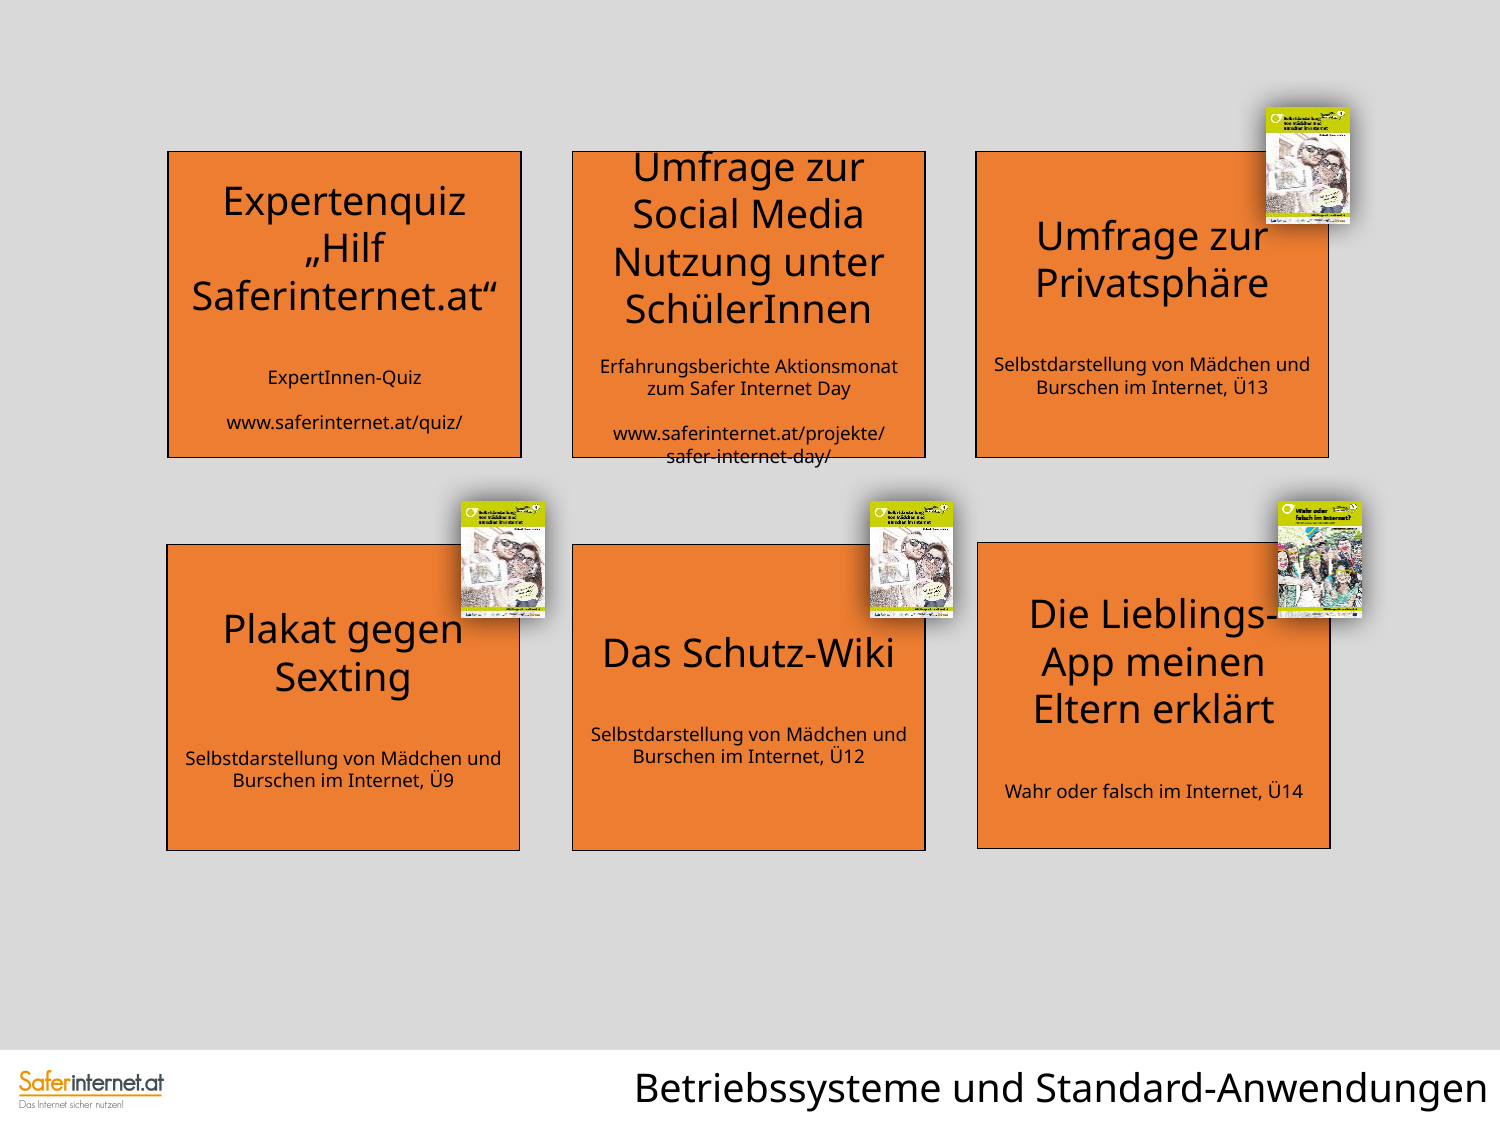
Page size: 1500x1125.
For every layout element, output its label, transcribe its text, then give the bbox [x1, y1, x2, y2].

text_box Betriebssysteme und Standard-Anwendungen [149, 1055, 1500, 1118]
picture [1266, 107, 1350, 224]
text_box Plakat gegen Sexting Selbstdarstellung von Mädchen und Burschen im Internet, Ü9 [166, 544, 521, 852]
text_box Expertenquiz „Hilf Saferinternet.at“ ExpertInnen-Quiz www.saferinternet.at/quiz/ [167, 150, 522, 458]
picture [461, 501, 545, 618]
picture [870, 501, 953, 618]
text_box Umfrage zur Privatsphäre Selbstdarstellung von Mädchen und Burschen im Internet, Ü13 [975, 150, 1330, 458]
text_box Das Schutz-Wiki Selbstdarstellung von Mädchen und Burschen im Internet, Ü12 [571, 544, 926, 852]
text_box Die Lieblings-App meinen Eltern erklärt Wahr oder falsch im Internet, Ü14 [976, 542, 1331, 850]
text_box Umfrage zur Social Media Nutzung unter SchülerInnen Erfahrungsberichte Aktionsmonat zum Safer Internet Day www.saferinternet.at/projekte/ safer-internet-day/ [571, 150, 926, 458]
picture [19, 1070, 149, 1108]
picture [1278, 501, 1362, 618]
